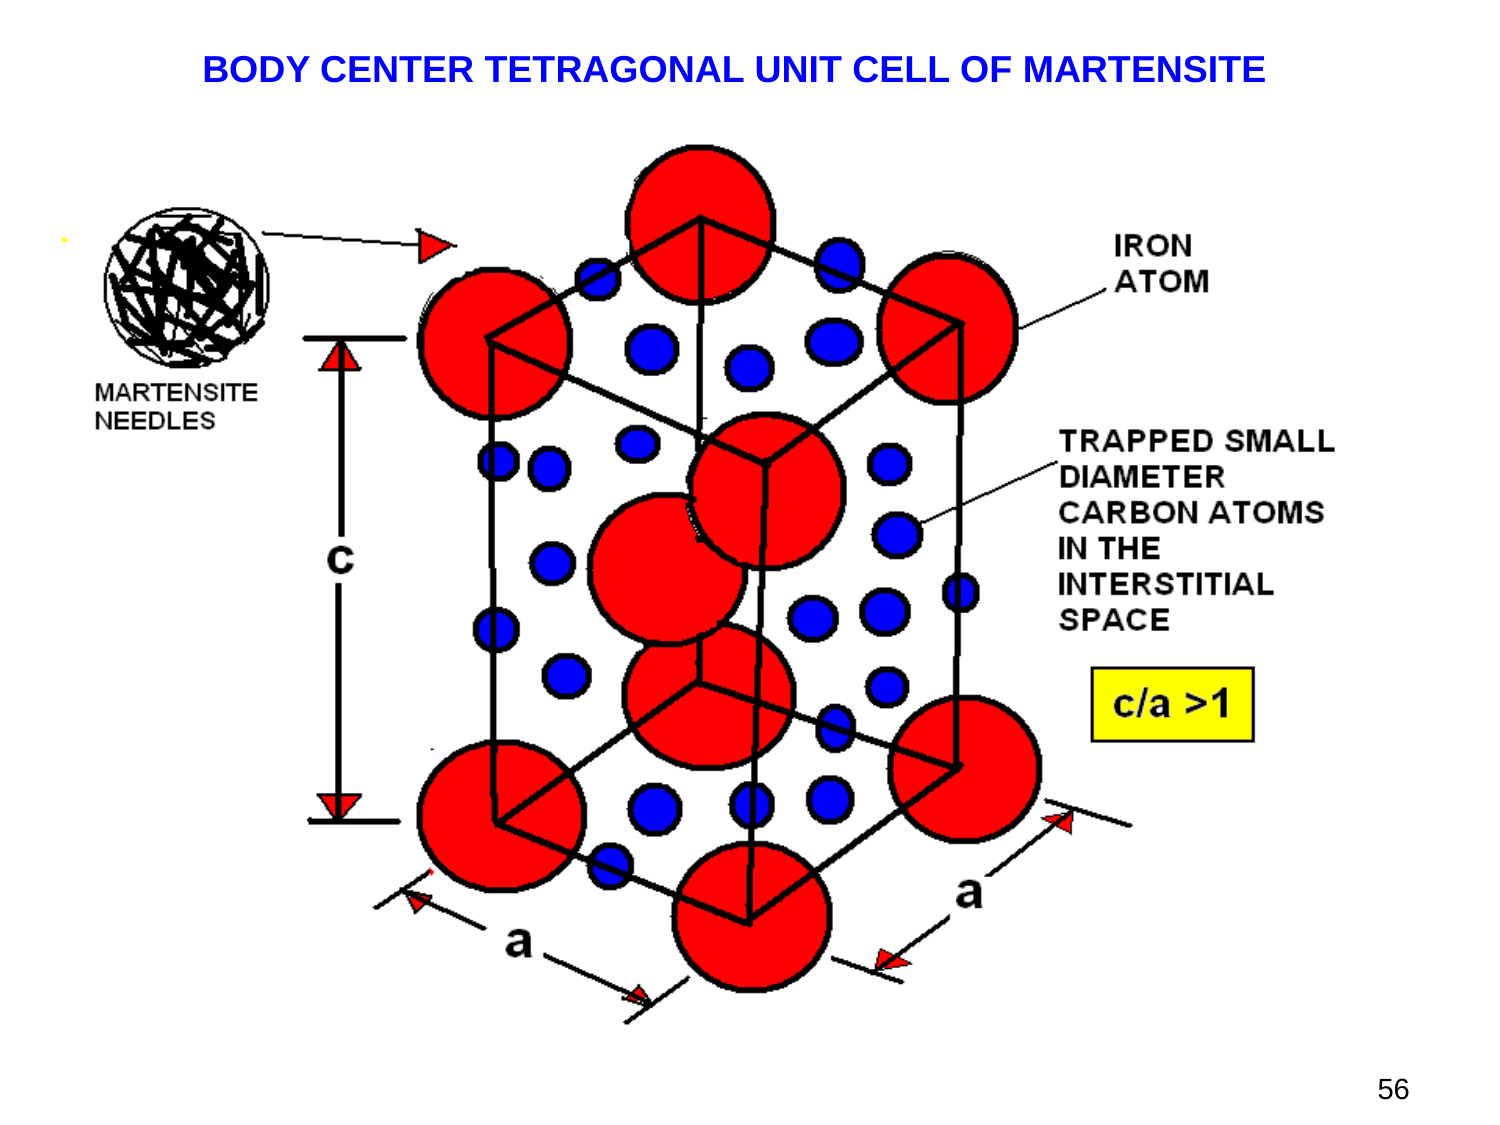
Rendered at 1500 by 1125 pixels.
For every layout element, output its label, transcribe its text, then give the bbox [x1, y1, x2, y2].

text_box BODY CENTER TETRAGONAL UNIT CELL OF MARTENSITE [187, 37, 1450, 98]
picture [4, 124, 1496, 1051]
slide_number 56 [1074, 1062, 1426, 1103]
